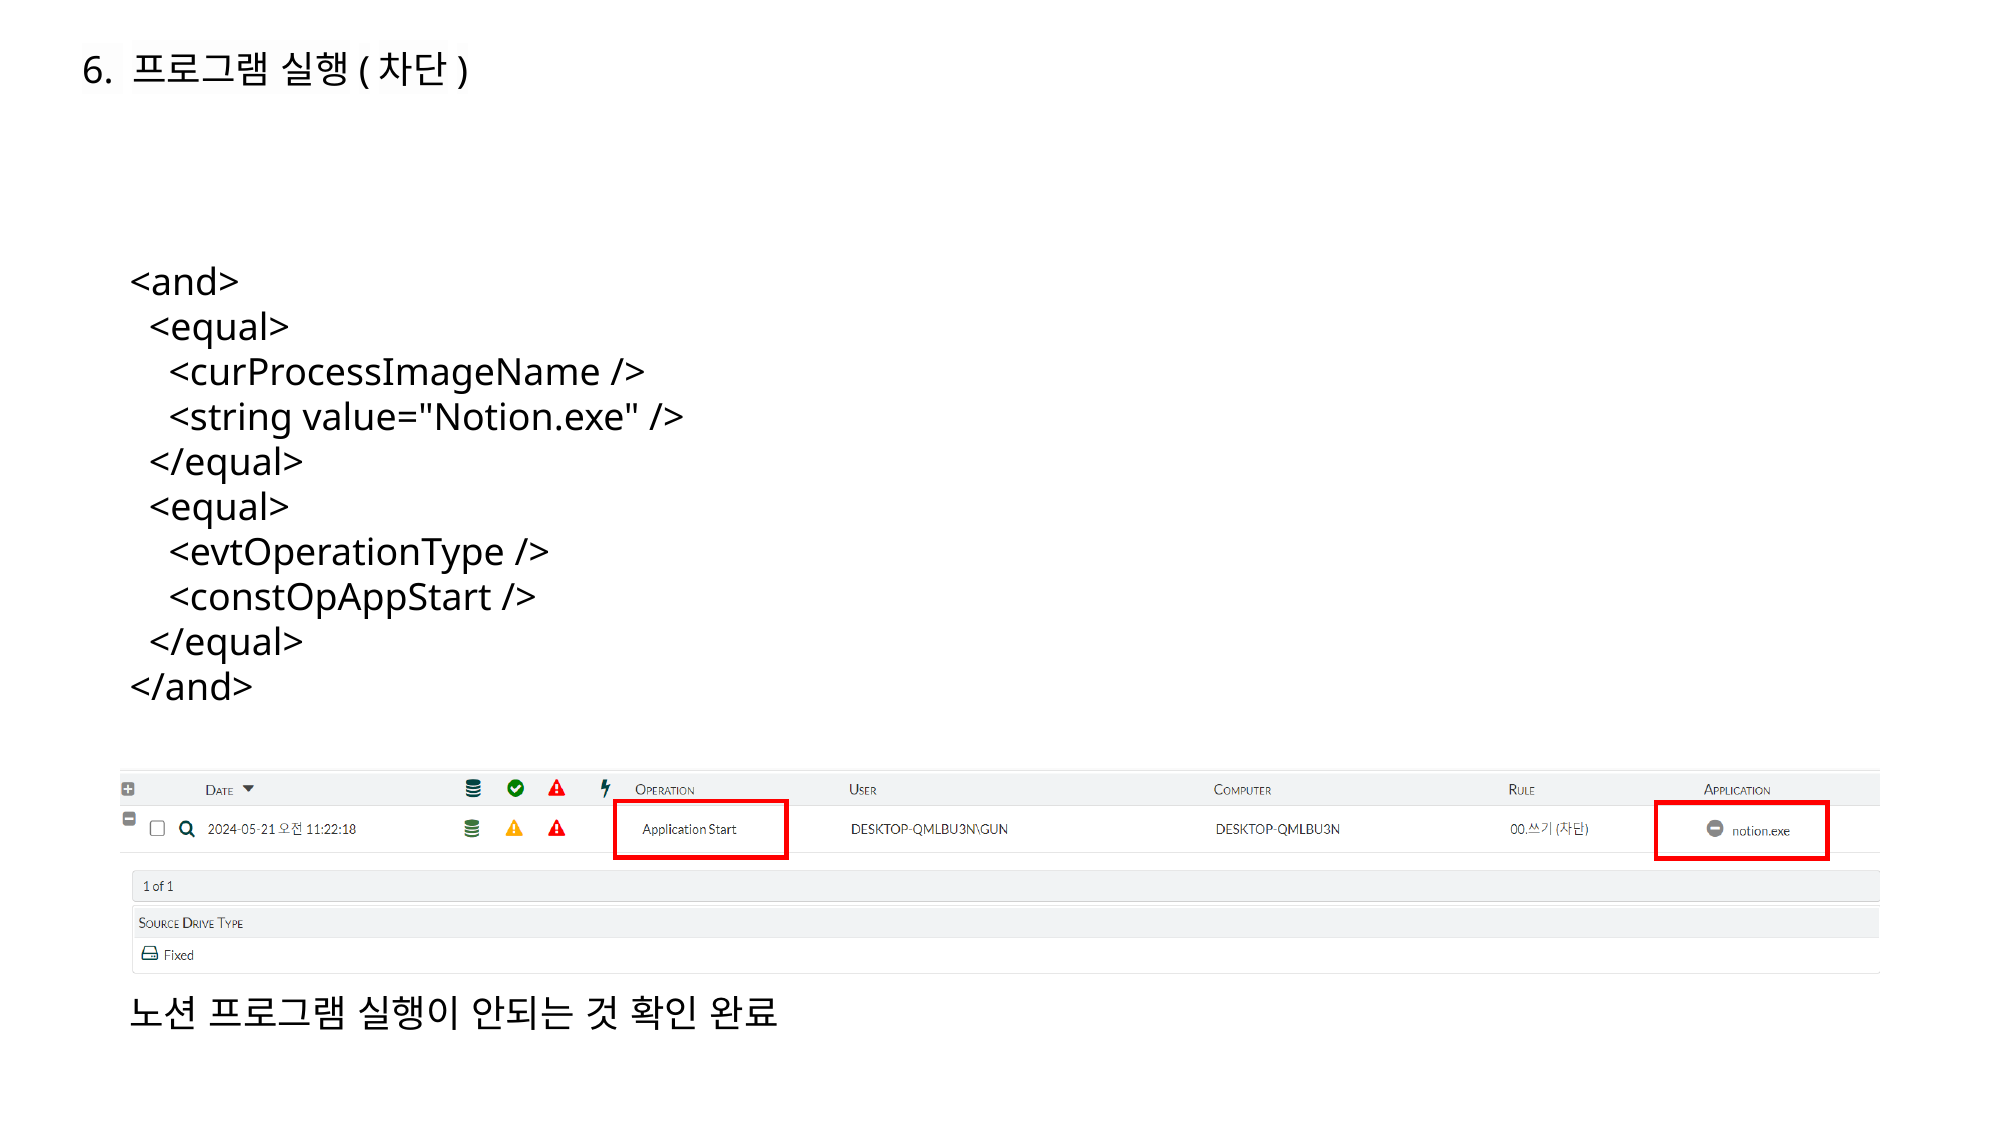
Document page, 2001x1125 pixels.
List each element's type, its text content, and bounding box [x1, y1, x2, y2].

picture [120, 768, 1880, 976]
text_box 6. 프로그램 실행(차단) [67, 38, 1799, 98]
text_box <and> <equal> <curProcessImageName /> <string value="Notion.exe" /> </equal> <equal> <evtOperationType /> <constOpAppStart /> </equal> </and> [114, 250, 1115, 716]
text_box 노션 프로그램 실행이 안되는 것 확인 완료 [114, 982, 1828, 1042]
